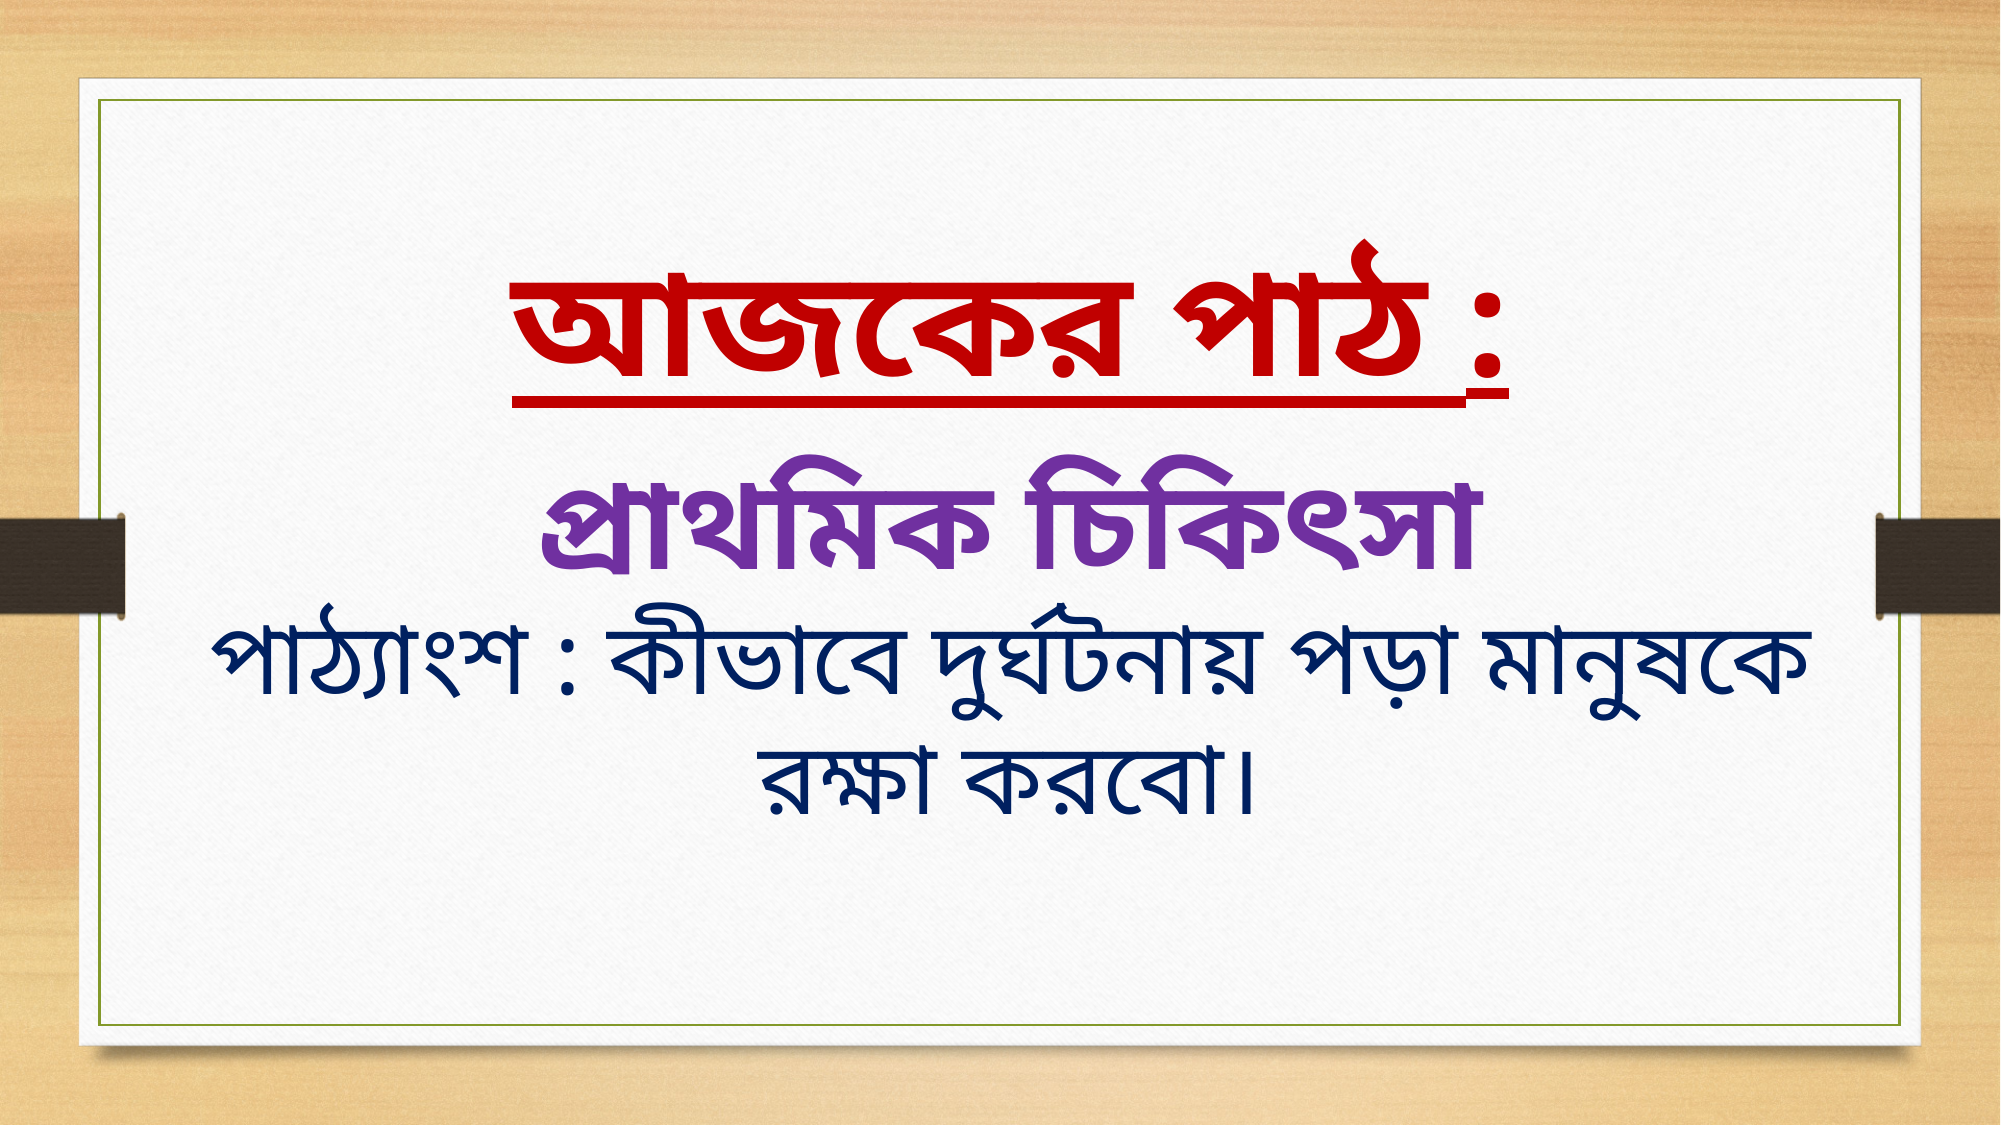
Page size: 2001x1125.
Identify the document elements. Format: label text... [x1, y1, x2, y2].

picture [0, 0, 2001, 1125]
text_box আজকের পাঠ : [162, 219, 1858, 414]
text_box প্রাথমিক চিকিৎসা পাঠ্যাংশ : কীভাবে দুর্ঘটনায় পড়া মানুষকে রক্ষা করবো। [140, 437, 1881, 842]
